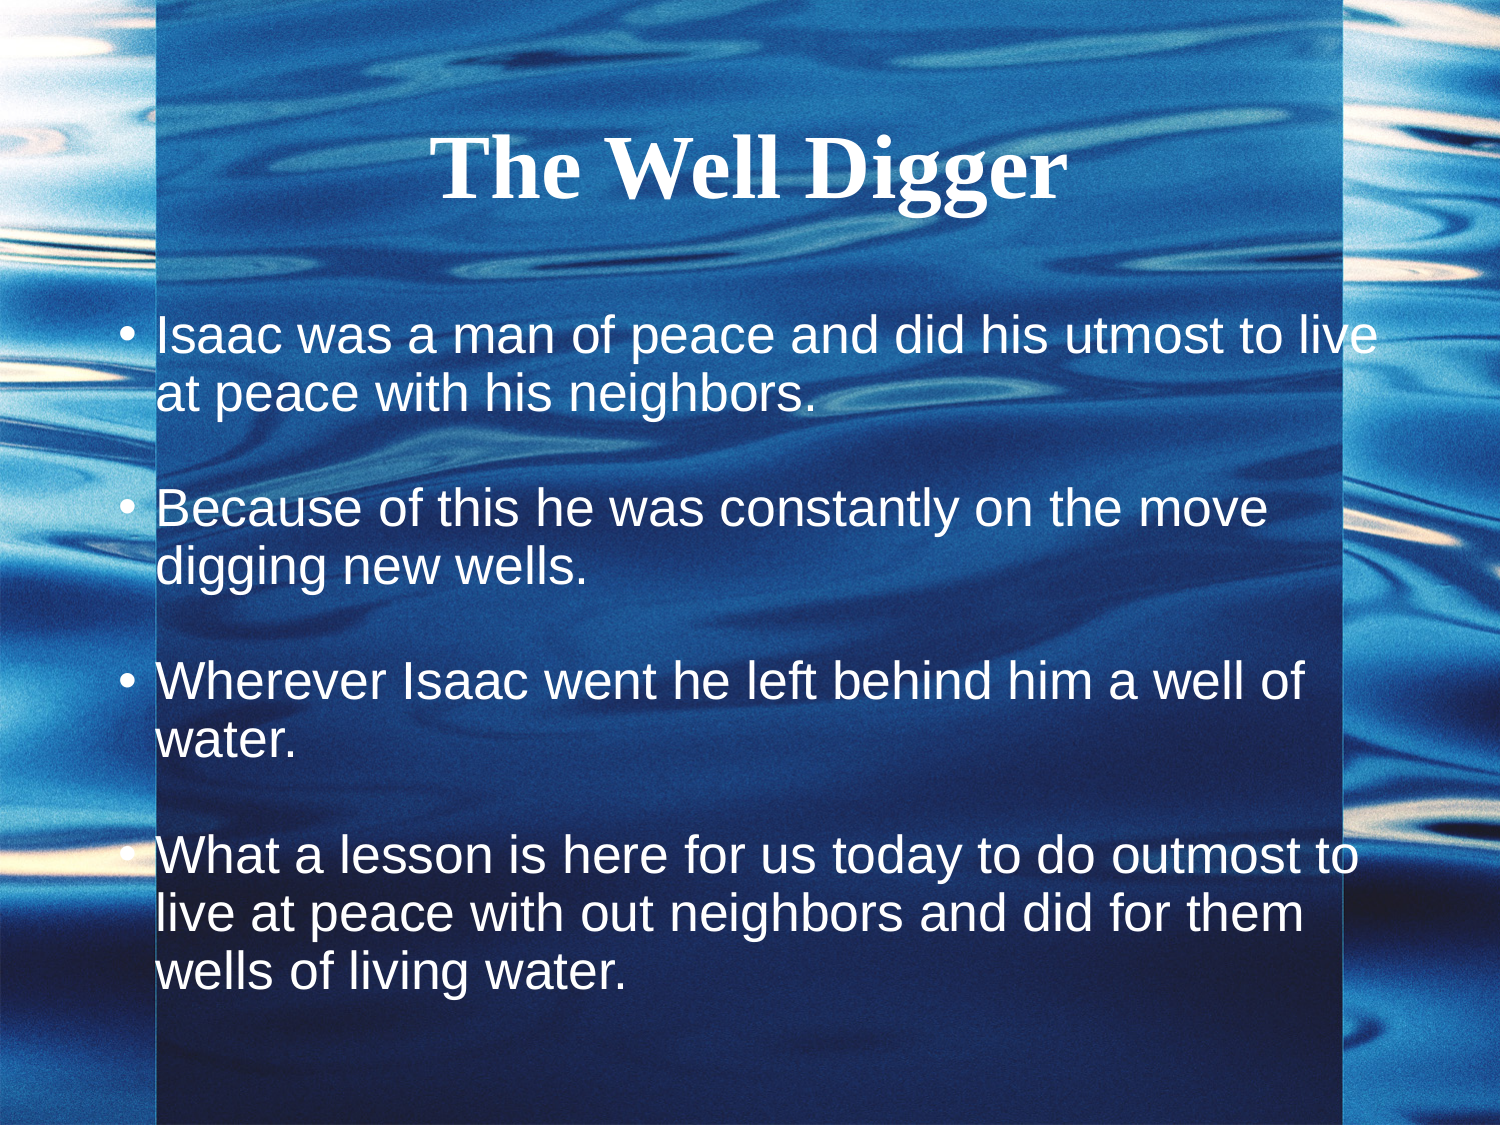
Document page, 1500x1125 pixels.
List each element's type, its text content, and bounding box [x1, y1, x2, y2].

picture [0, 0, 1500, 1125]
title The Well Digger [103, 59, 1397, 278]
list Isaac was a man of peace and did his utmost to live at peace with his neighbors. Because of this he was constantly on the move digging new wells. Wherever Isaac went he left behind him a well of water. What a lesson is here for us today to do outmost to live at peace with out neighbors and did for them wells of living water. [103, 299, 1397, 1014]
